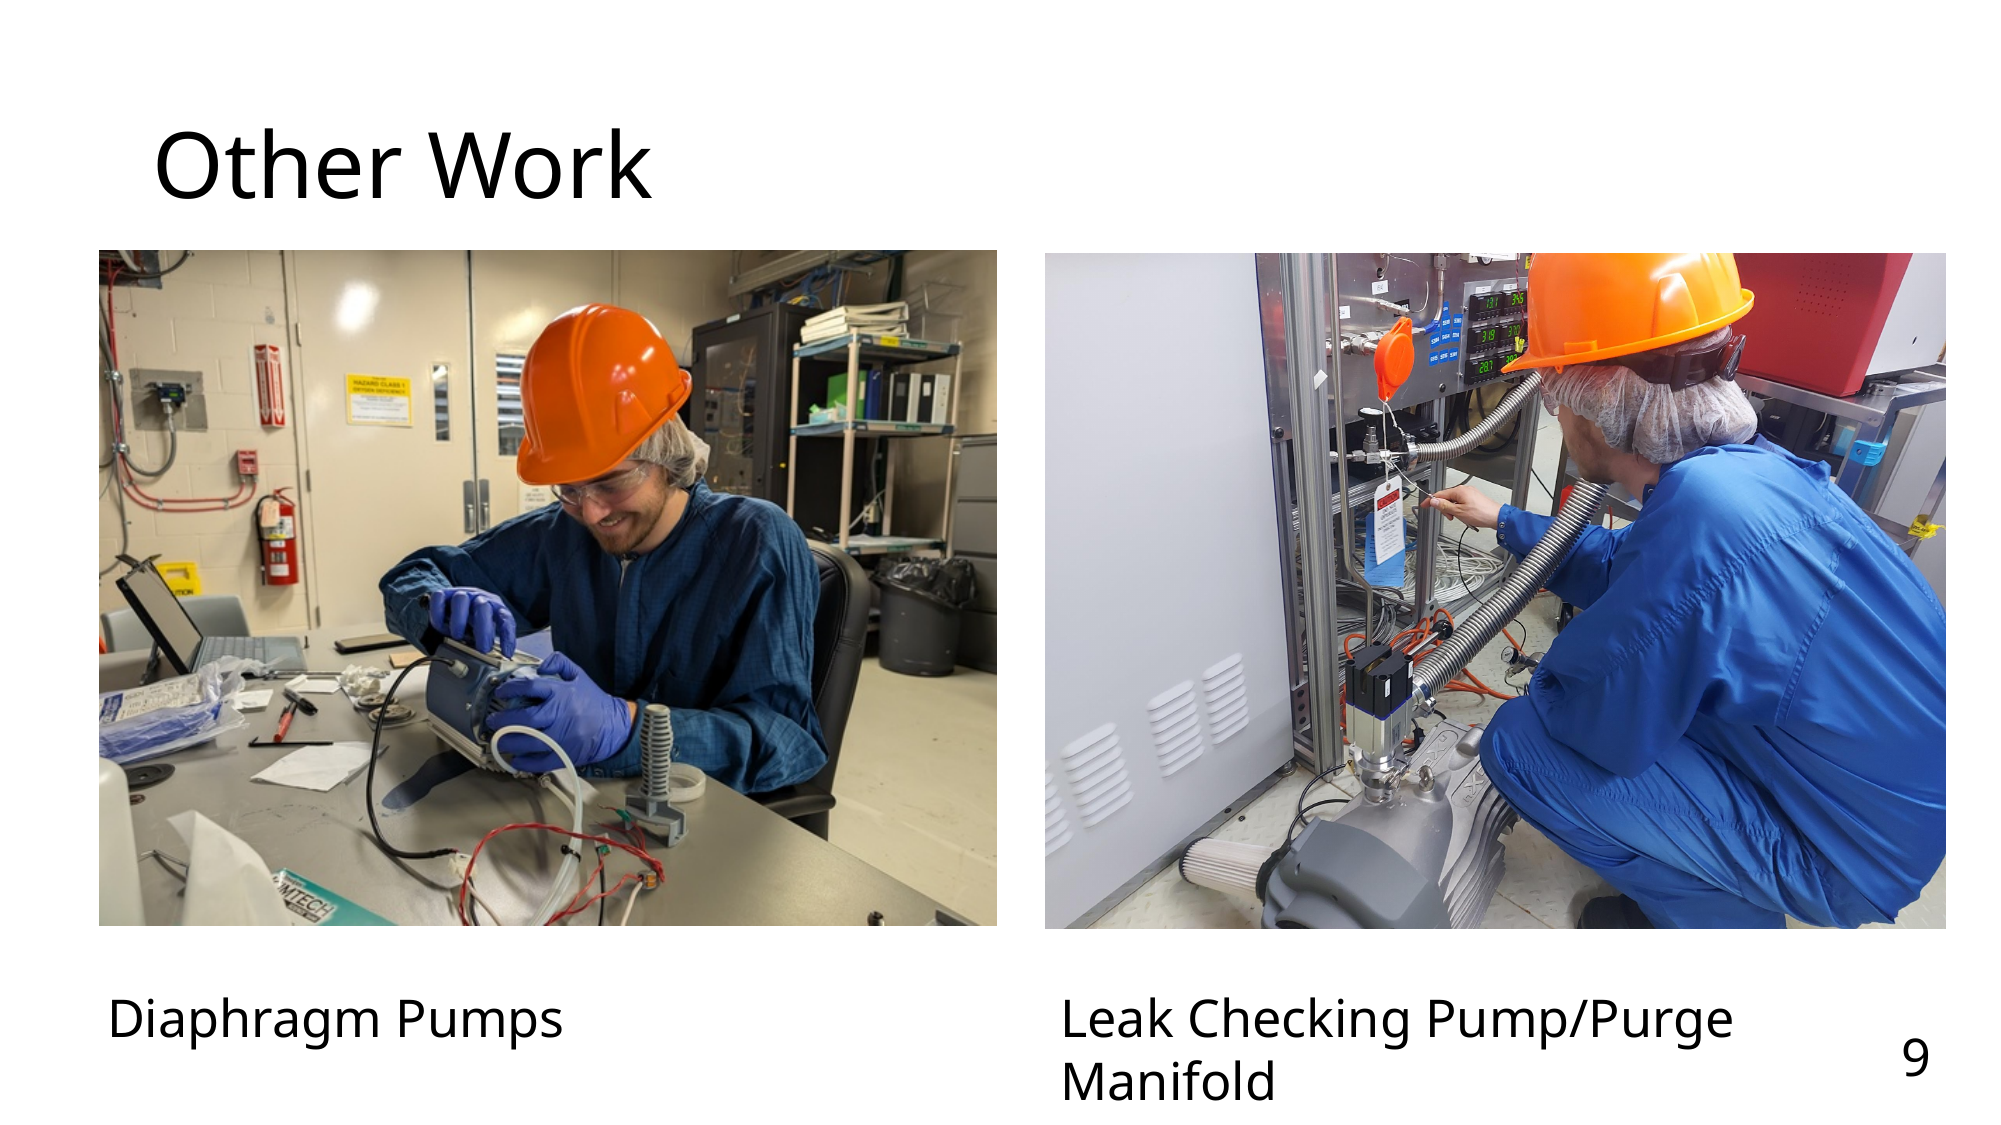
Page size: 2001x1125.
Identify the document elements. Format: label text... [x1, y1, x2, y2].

text_box Diaphragm Pumps [92, 978, 998, 1056]
text_box Leak Checking Pump/Purge Manifold [1045, 978, 1951, 1119]
text_box 9 [1886, 1016, 1999, 1094]
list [99, 250, 998, 927]
picture [1045, 252, 1947, 929]
title Other Work [137, 59, 1863, 278]
